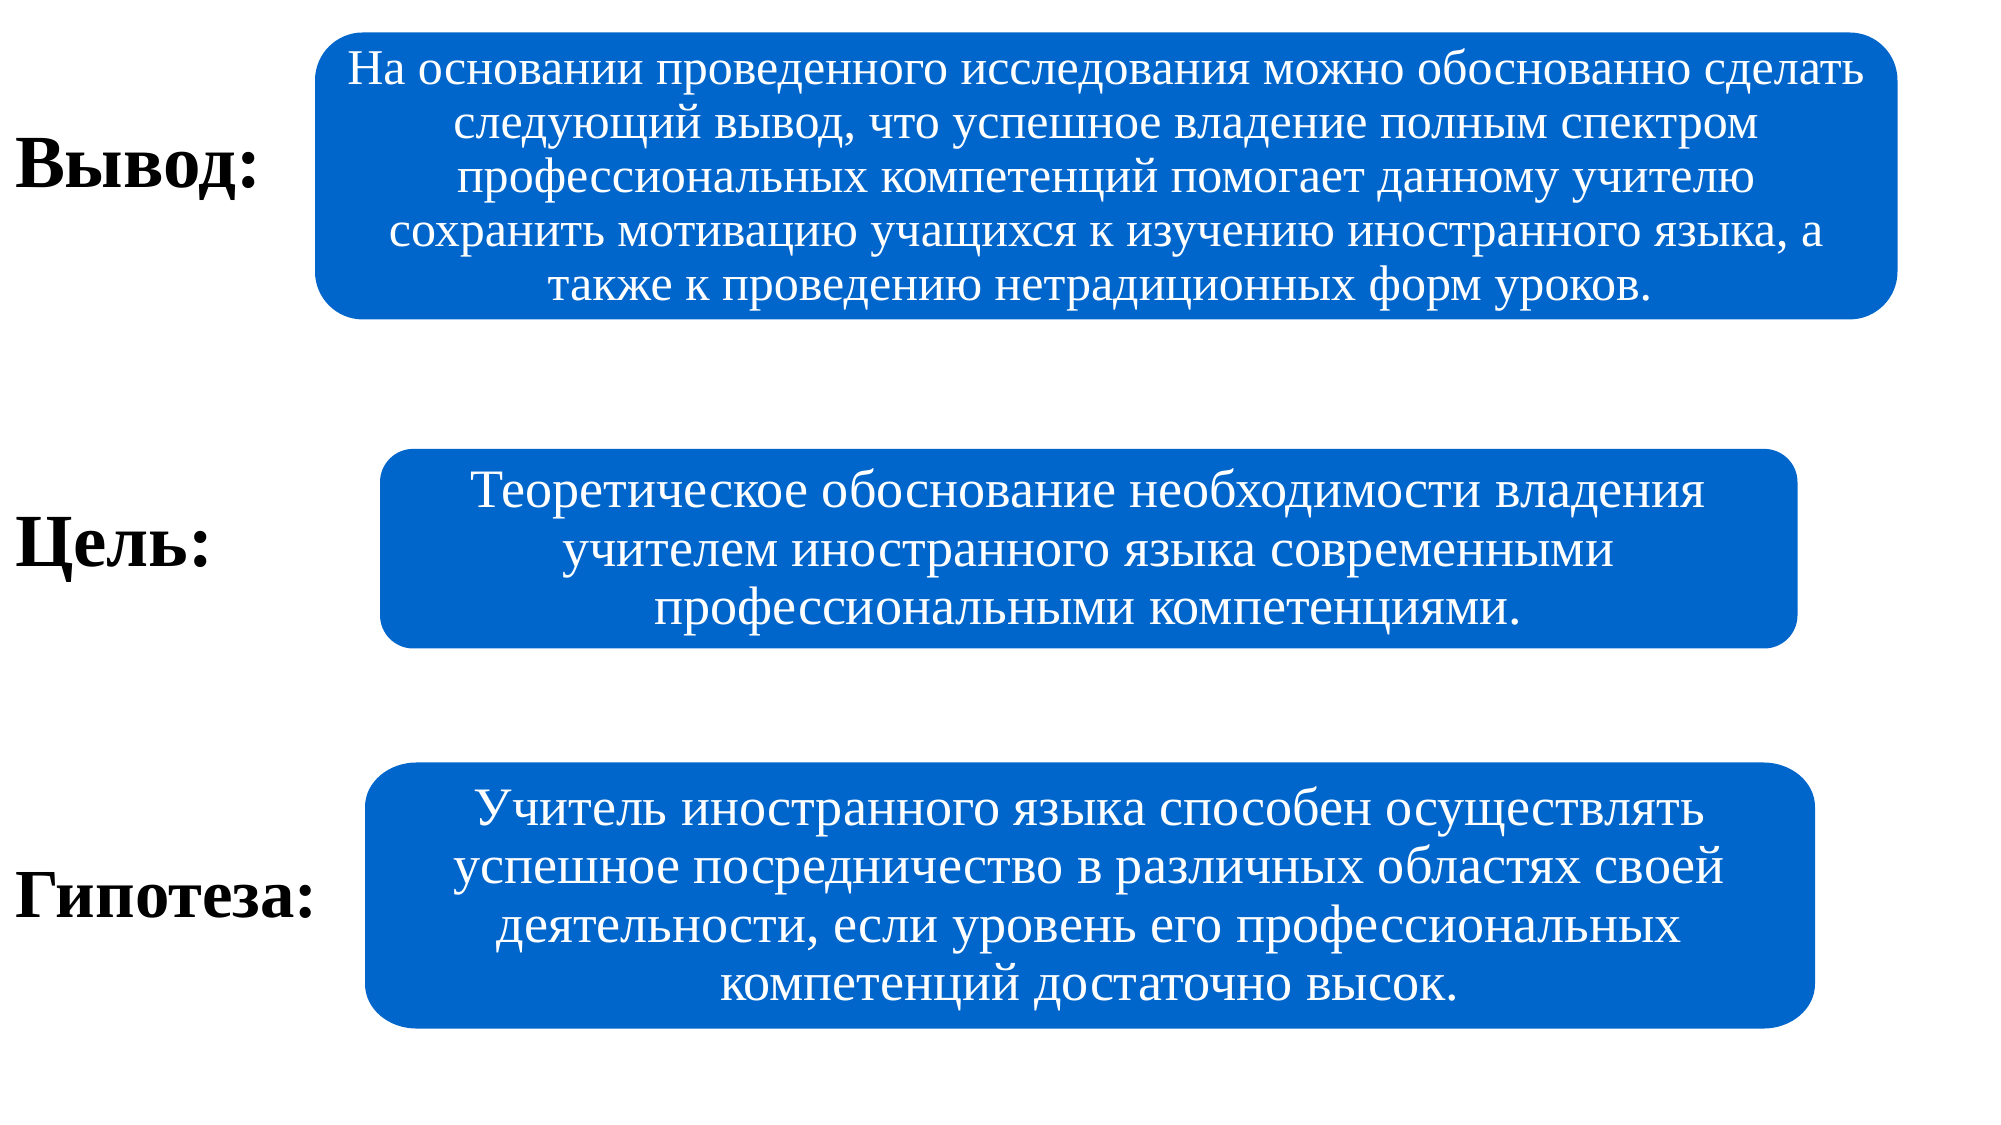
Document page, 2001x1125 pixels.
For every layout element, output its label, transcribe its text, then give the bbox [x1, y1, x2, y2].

text_box Цель: [0, 494, 239, 591]
text_box Теоретическое обоснование необходимости владения учителем иностранного языка современными профессиональными компетенциями. [380, 448, 1798, 649]
text_box Гипотеза: [0, 830, 340, 960]
text_box Вывод: [0, 104, 277, 210]
text_box Учитель иностранного языка способен осуществлять успешное посредничество в различных областях своей деятельности, если уровень его профессиональных компетенций достаточно высок. [365, 762, 1816, 1029]
text_box На основании проведенного исследования можно обоснованно сделать следующий вывод, что успешное владение полным спектром профессиональных компетенций помогает данному учителю сохранить мотивацию учащихся к изучению иностранного языка, а также к проведению нетрадиционных форм уроков. [315, 32, 1898, 320]
